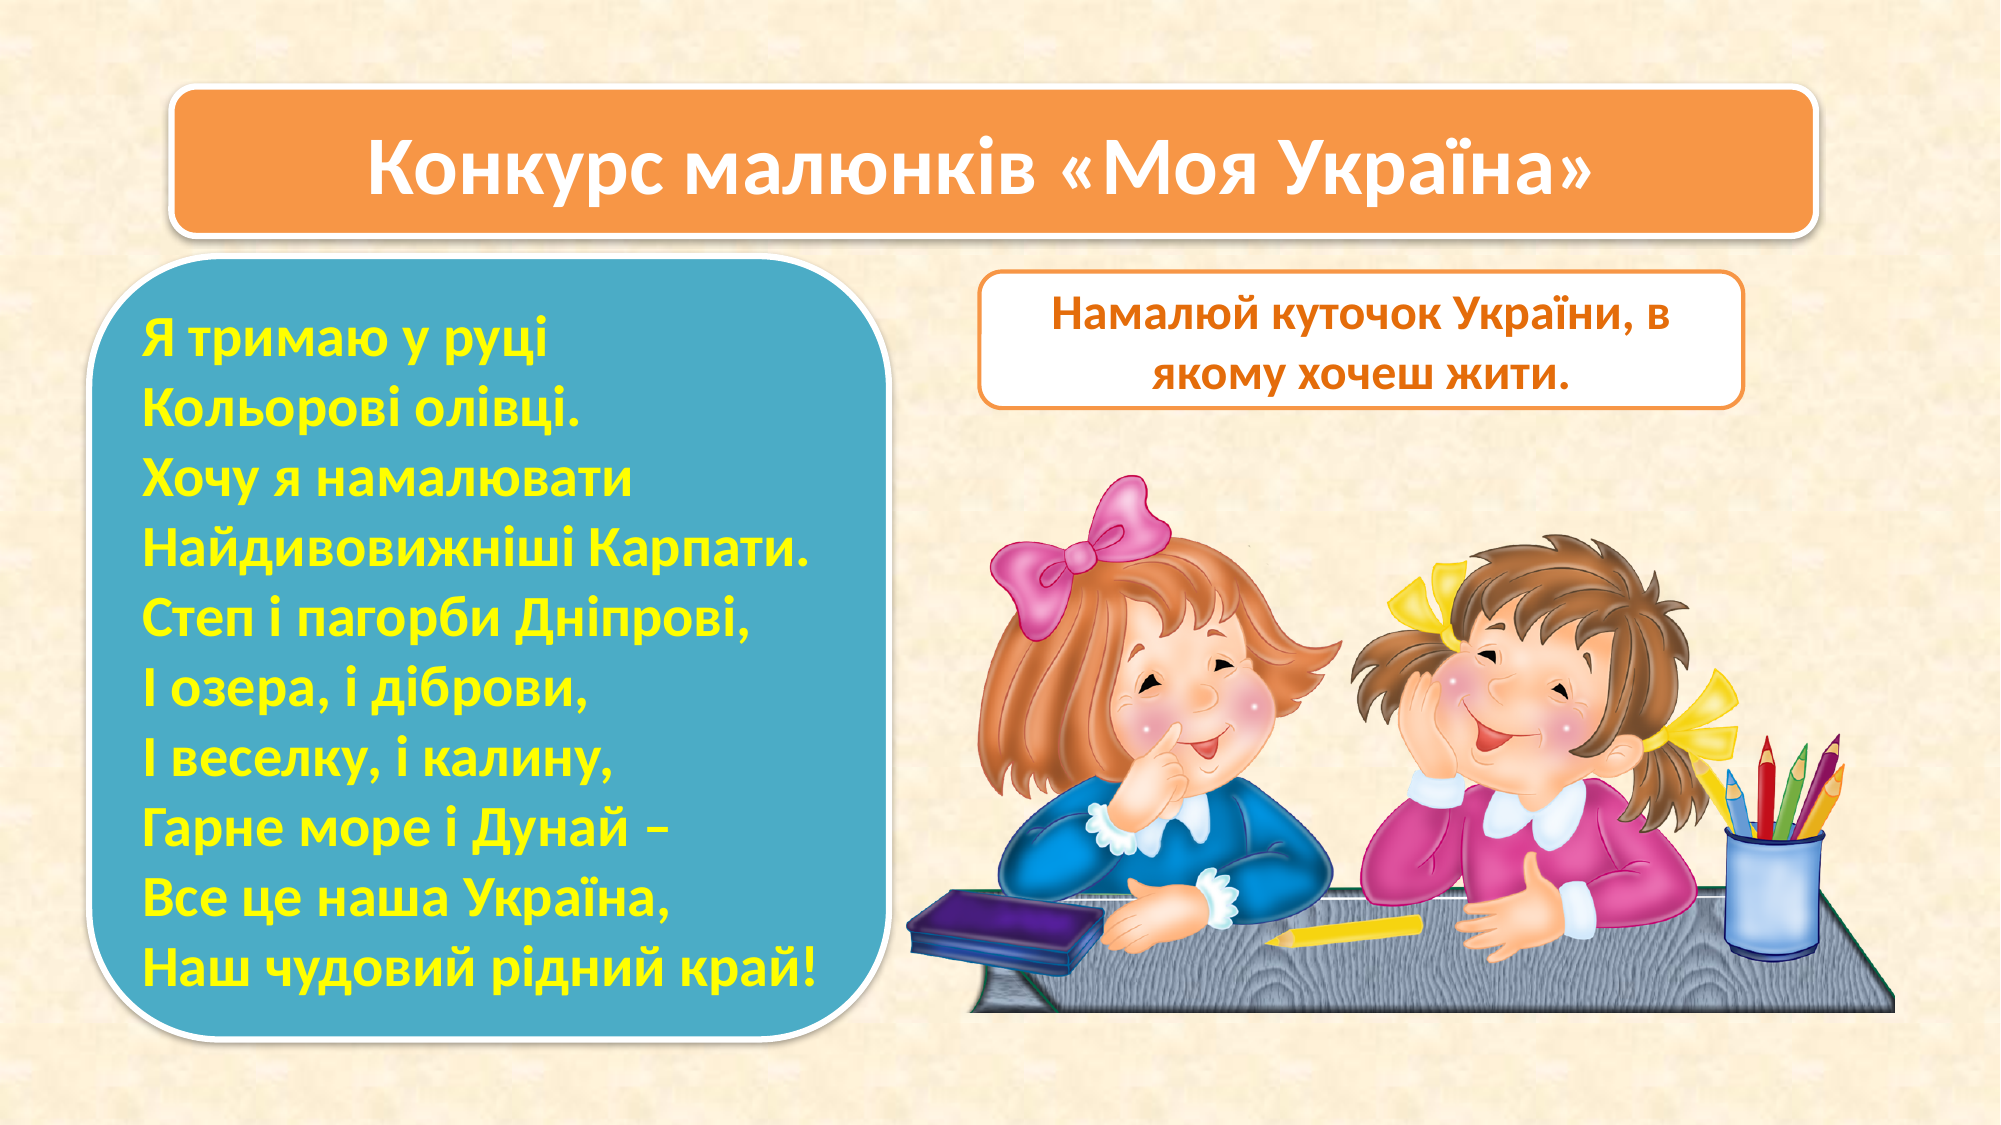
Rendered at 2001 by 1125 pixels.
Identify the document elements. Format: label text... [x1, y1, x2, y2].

text_box Конкурс малюнків «Моя Україна» [168, 83, 1820, 240]
text_box Намалюй куточок України, в якому хочеш жити. [977, 269, 1746, 411]
text_box Я тримаю у руці Кольорові олівці. Хочу я намалювати Найдивовижніші Карпати. Степ і пагорби Дніпрові, І озера, і діброви, І веселку, і калину, Гарне море і Дунай – Все це наша Україна, Наш чудовий рідний край! [85, 252, 893, 1043]
picture [0, 0, 2001, 1125]
